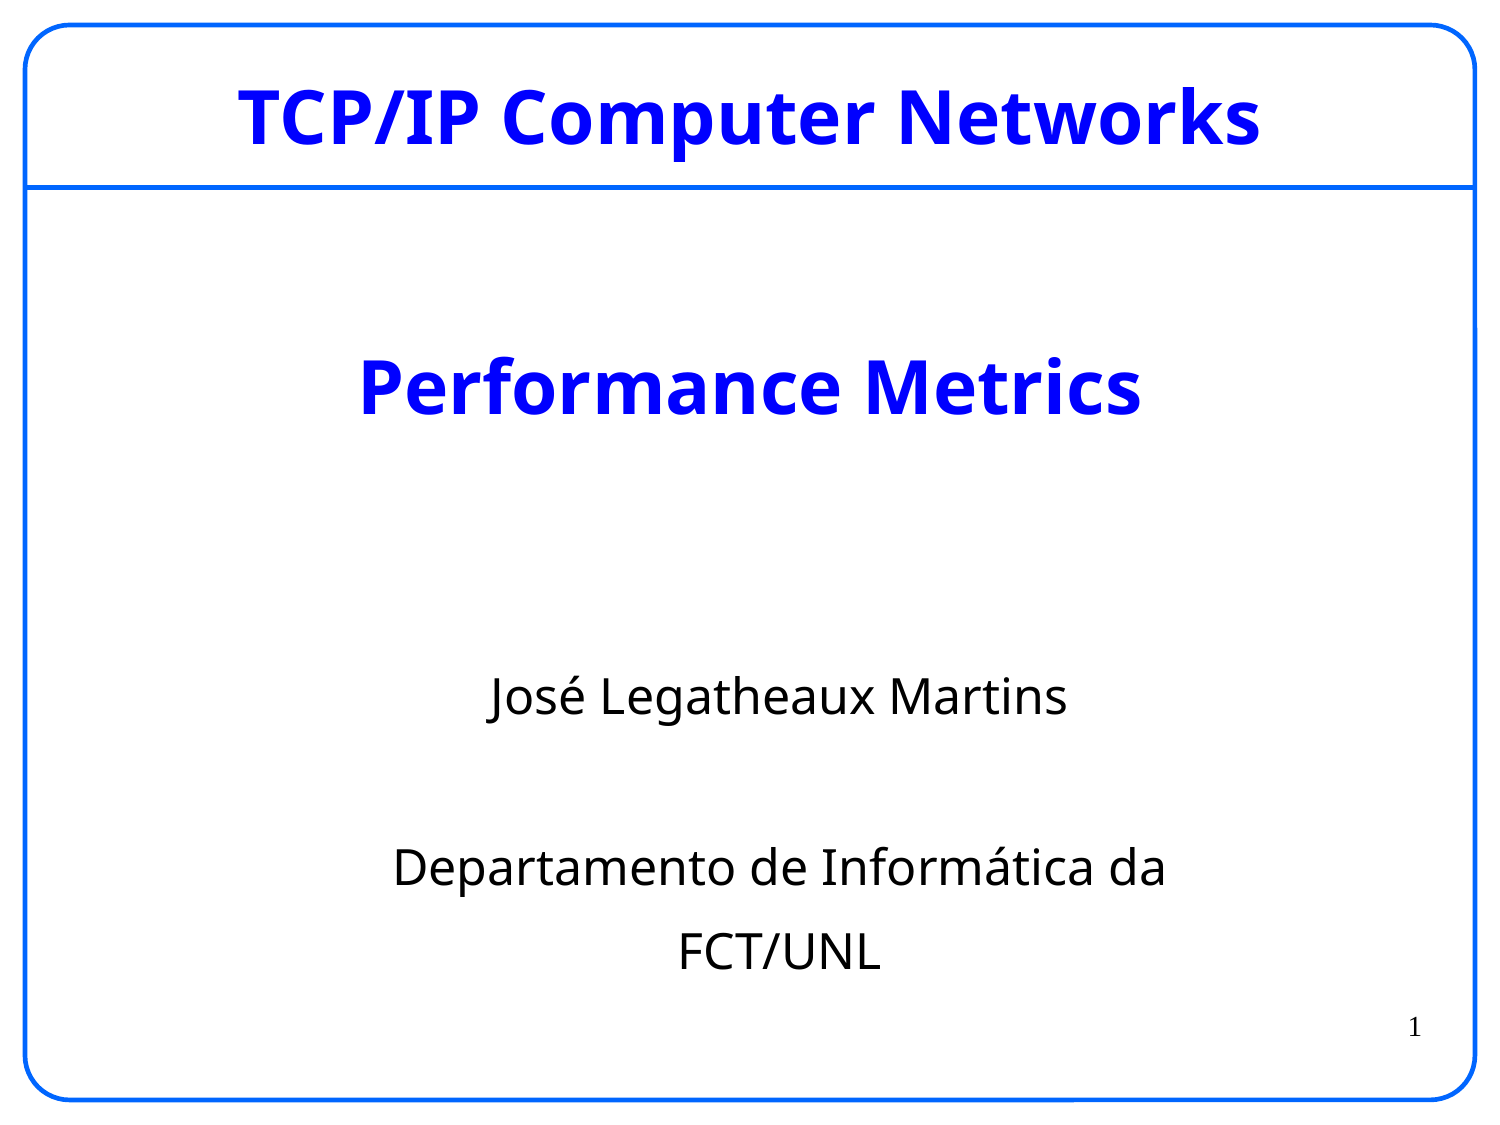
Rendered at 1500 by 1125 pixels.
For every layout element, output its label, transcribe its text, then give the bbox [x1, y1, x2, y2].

title TCP/IP Computer Networks Performance Metrics [112, 37, 1388, 463]
subtitle José Legatheaux Martins Departamento de Informática da FCT/UNL [150, 487, 1410, 963]
slide_number 1 [1087, 999, 1438, 1079]
